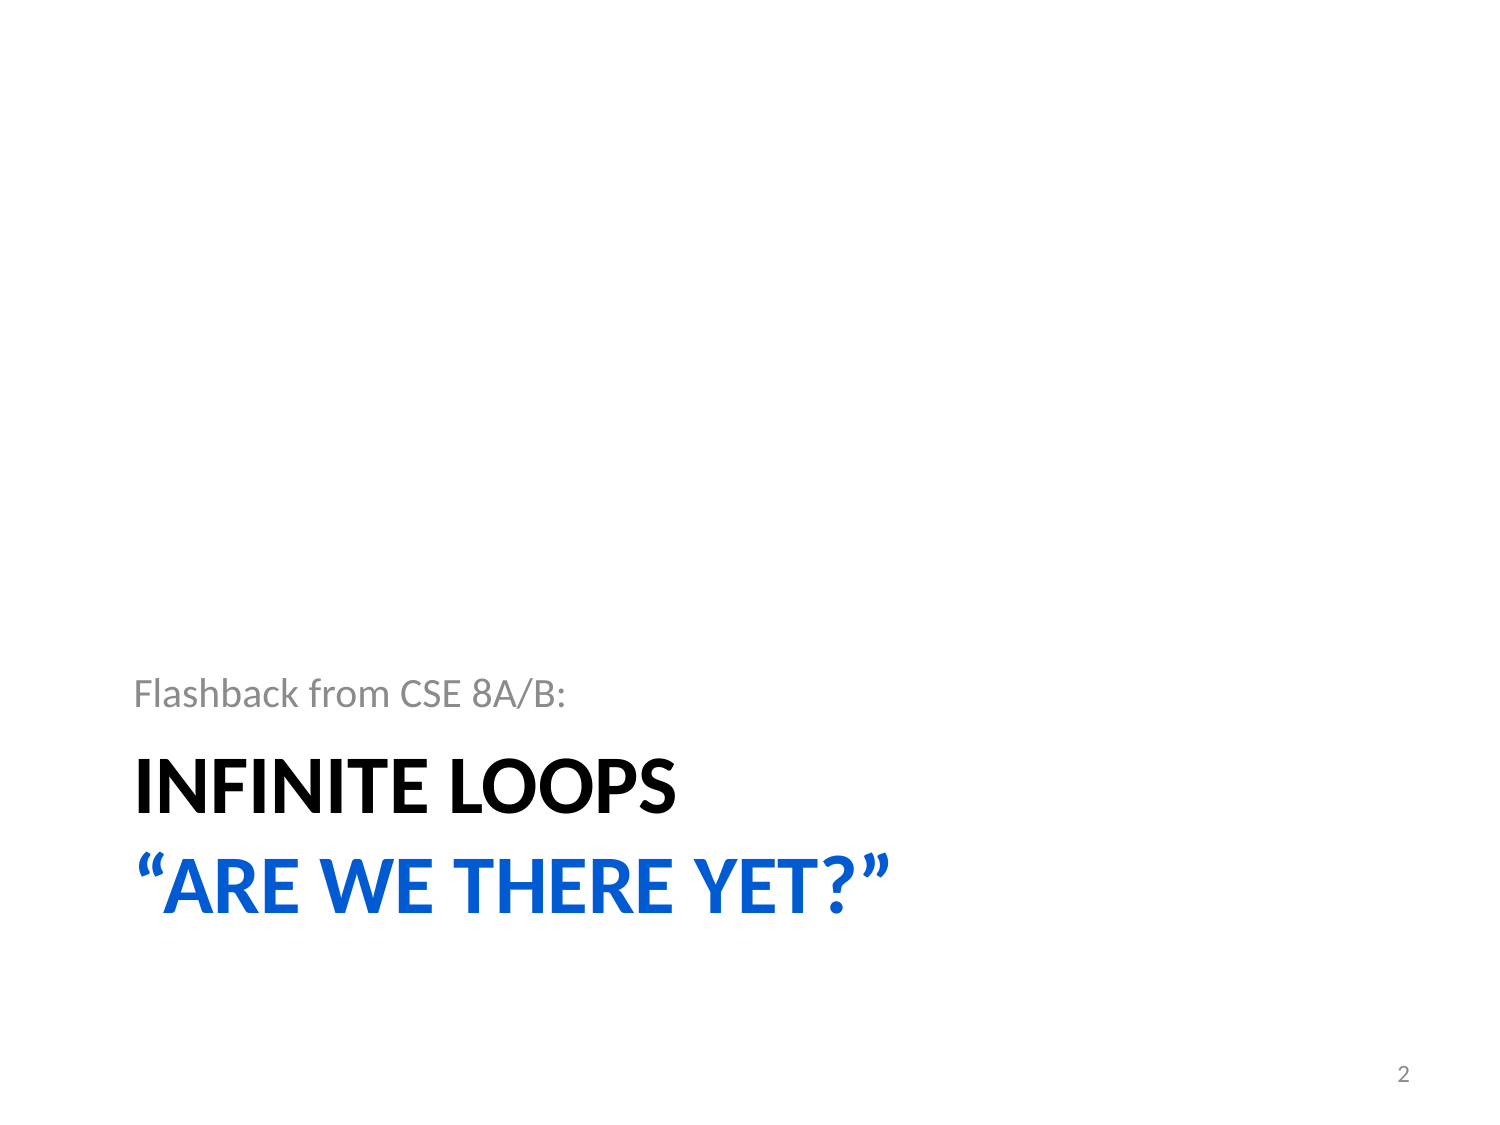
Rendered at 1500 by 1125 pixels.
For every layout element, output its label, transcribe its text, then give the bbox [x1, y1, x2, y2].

list Flashback from CSE 8A/B: [118, 476, 1394, 723]
title Infinite Loops “Are We there YET?” [118, 723, 1394, 947]
slide_number 2 [1074, 1042, 1425, 1103]
